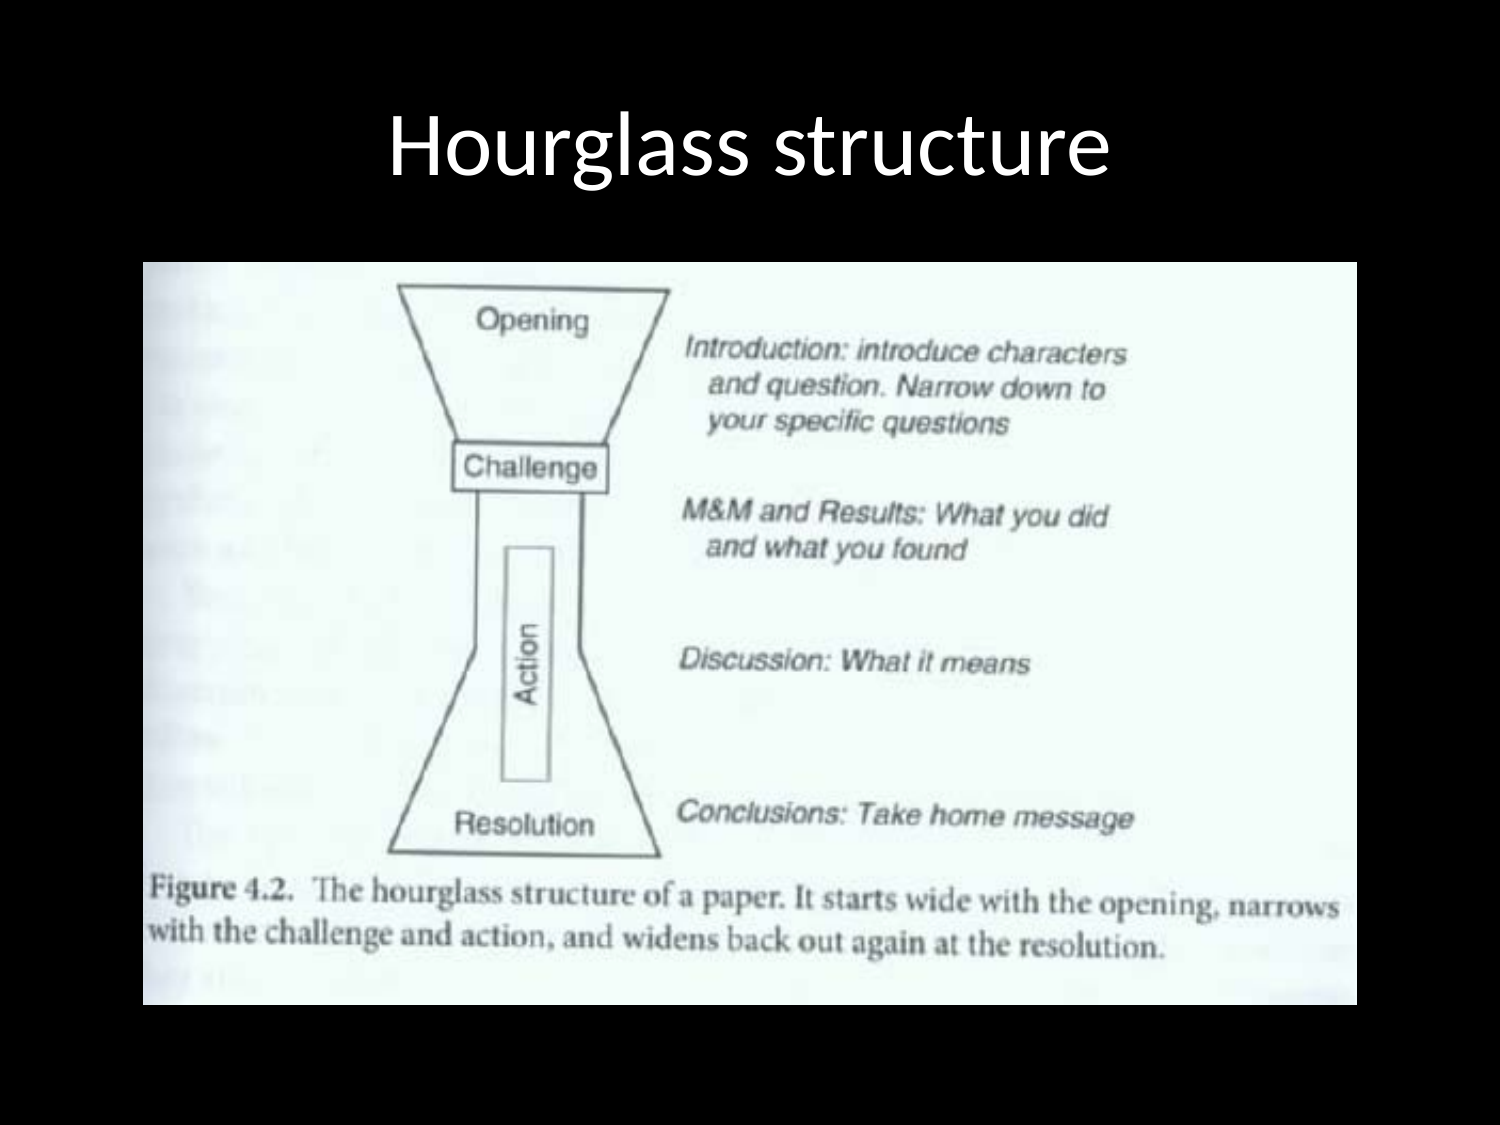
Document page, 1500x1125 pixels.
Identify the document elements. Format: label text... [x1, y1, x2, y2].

title Hourglass structure [75, 45, 1425, 233]
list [74, 262, 1426, 1006]
